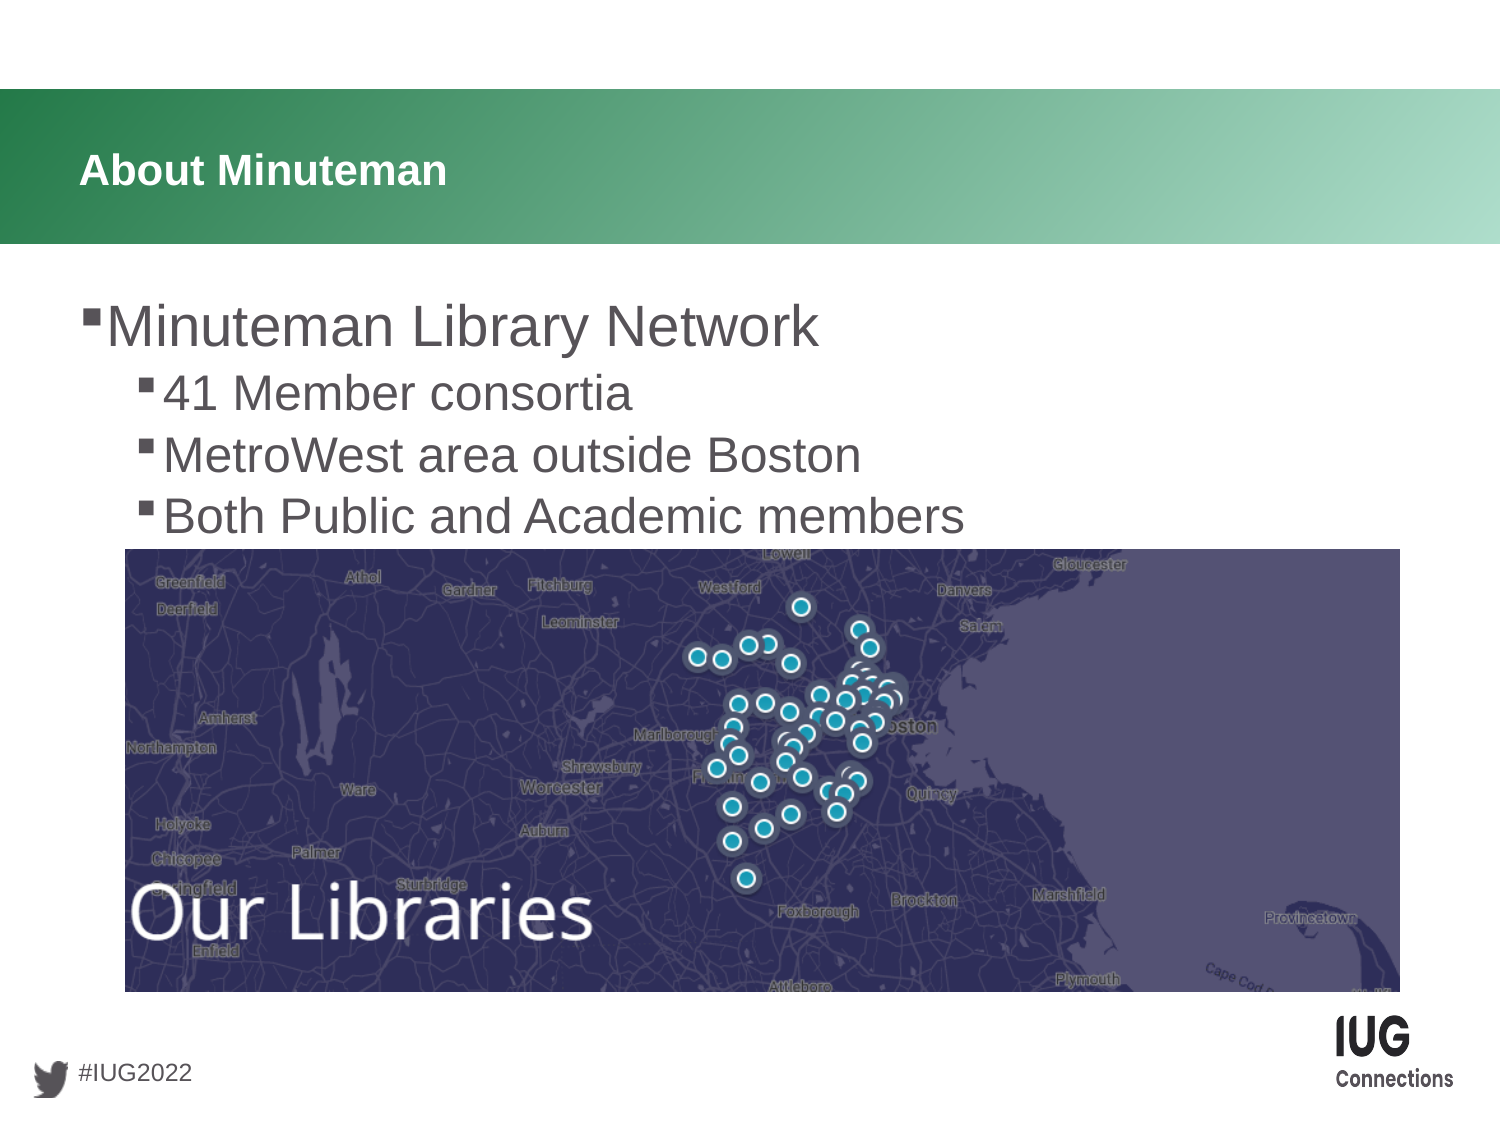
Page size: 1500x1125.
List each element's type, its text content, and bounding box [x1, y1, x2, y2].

title About Minuteman [63, 110, 1428, 232]
picture [1318, 974, 1500, 1125]
list Minuteman Library Network 41 Member consortia MetroWest area outside Boston Both Public and Academic members [63, 289, 1428, 1014]
picture [124, 549, 1400, 992]
